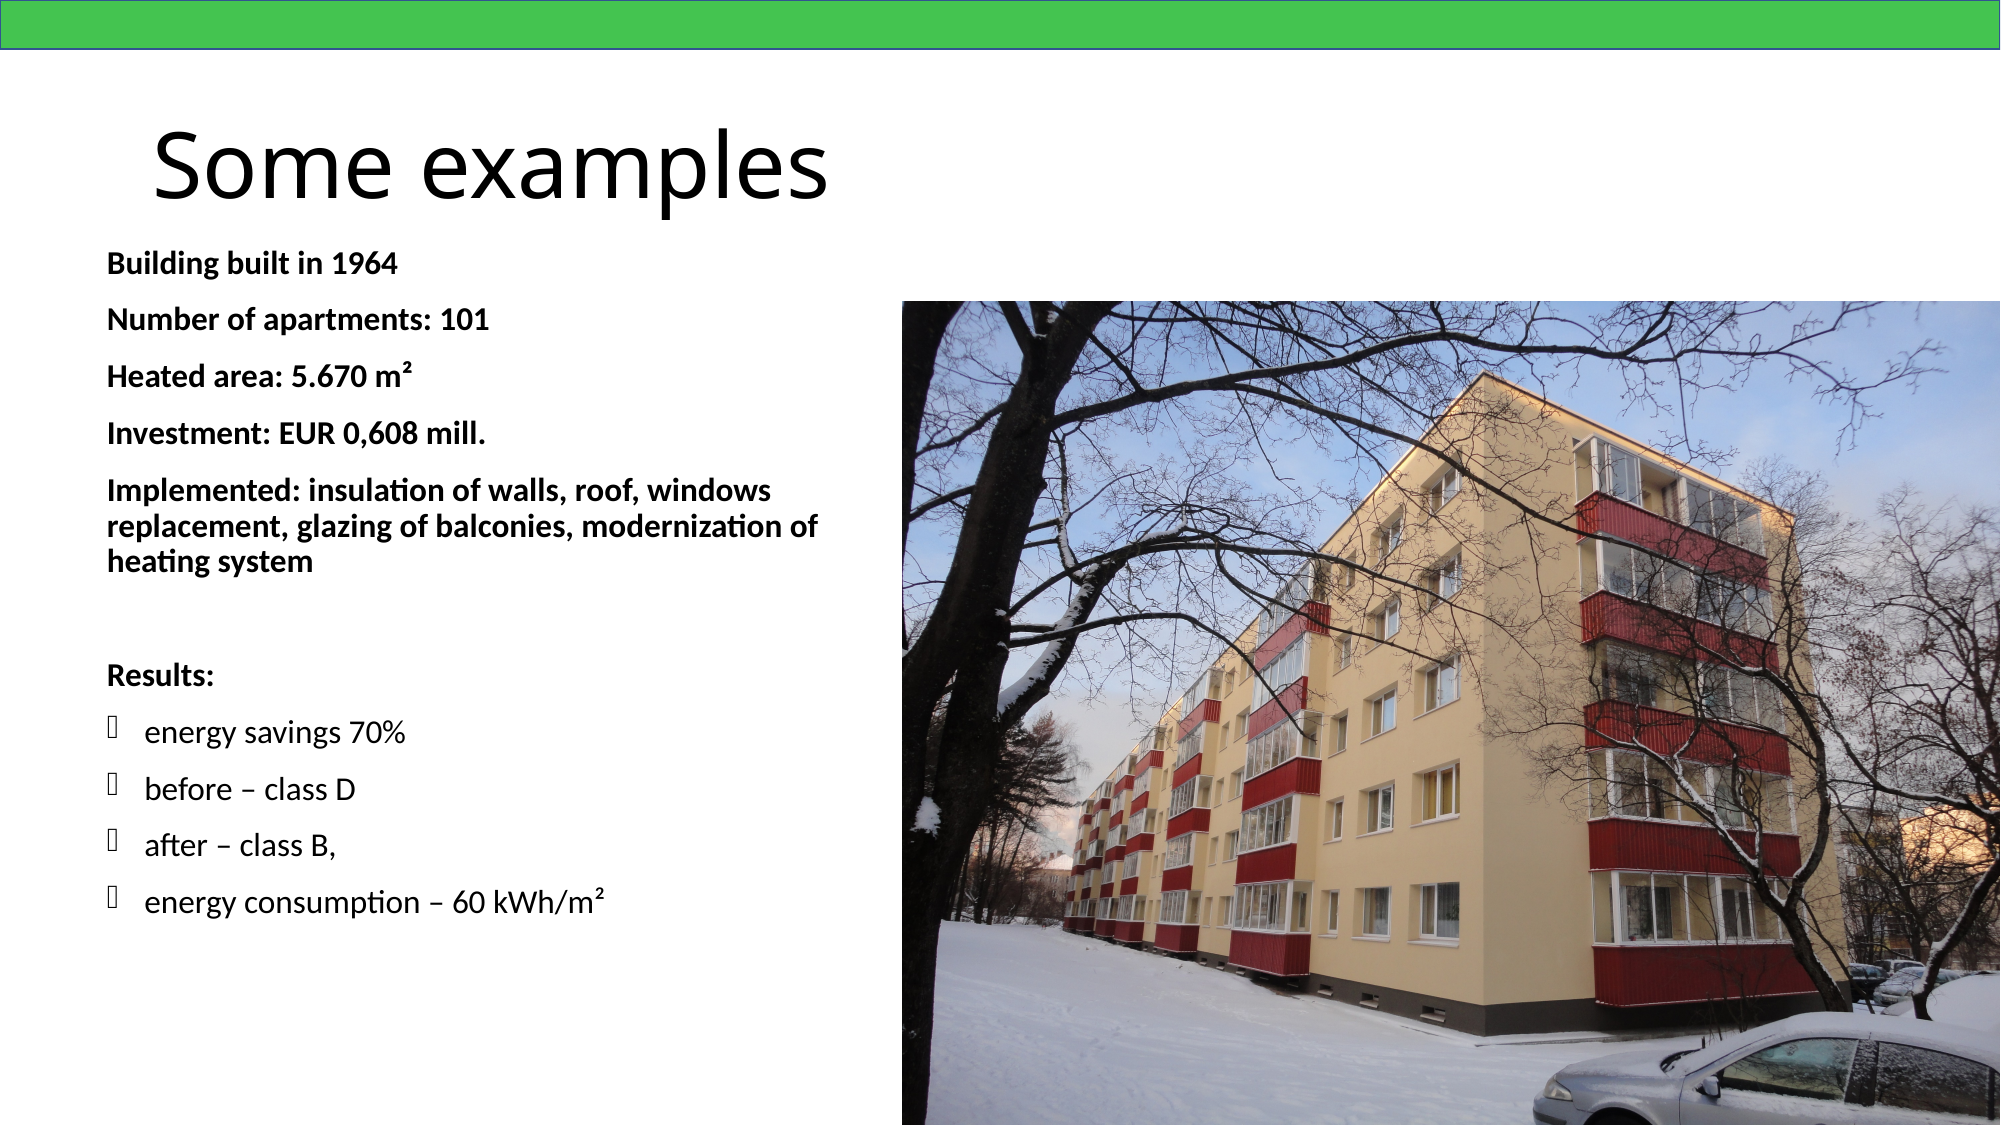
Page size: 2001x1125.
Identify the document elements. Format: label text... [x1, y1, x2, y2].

title Some examples [137, 59, 1863, 278]
picture [902, 301, 2000, 1125]
text_box Building built in 1964 Number of apartments: 101 Heated area: 5.670 m² Investment: EUR 0,608 mill. Implemented: insulation of walls, roof, windows replacement, glazing of balconies, modernization of heating system Results: energy savings 70% before – class D after – class B, energy consumption – 60 kWh/m² [92, 238, 944, 646]
